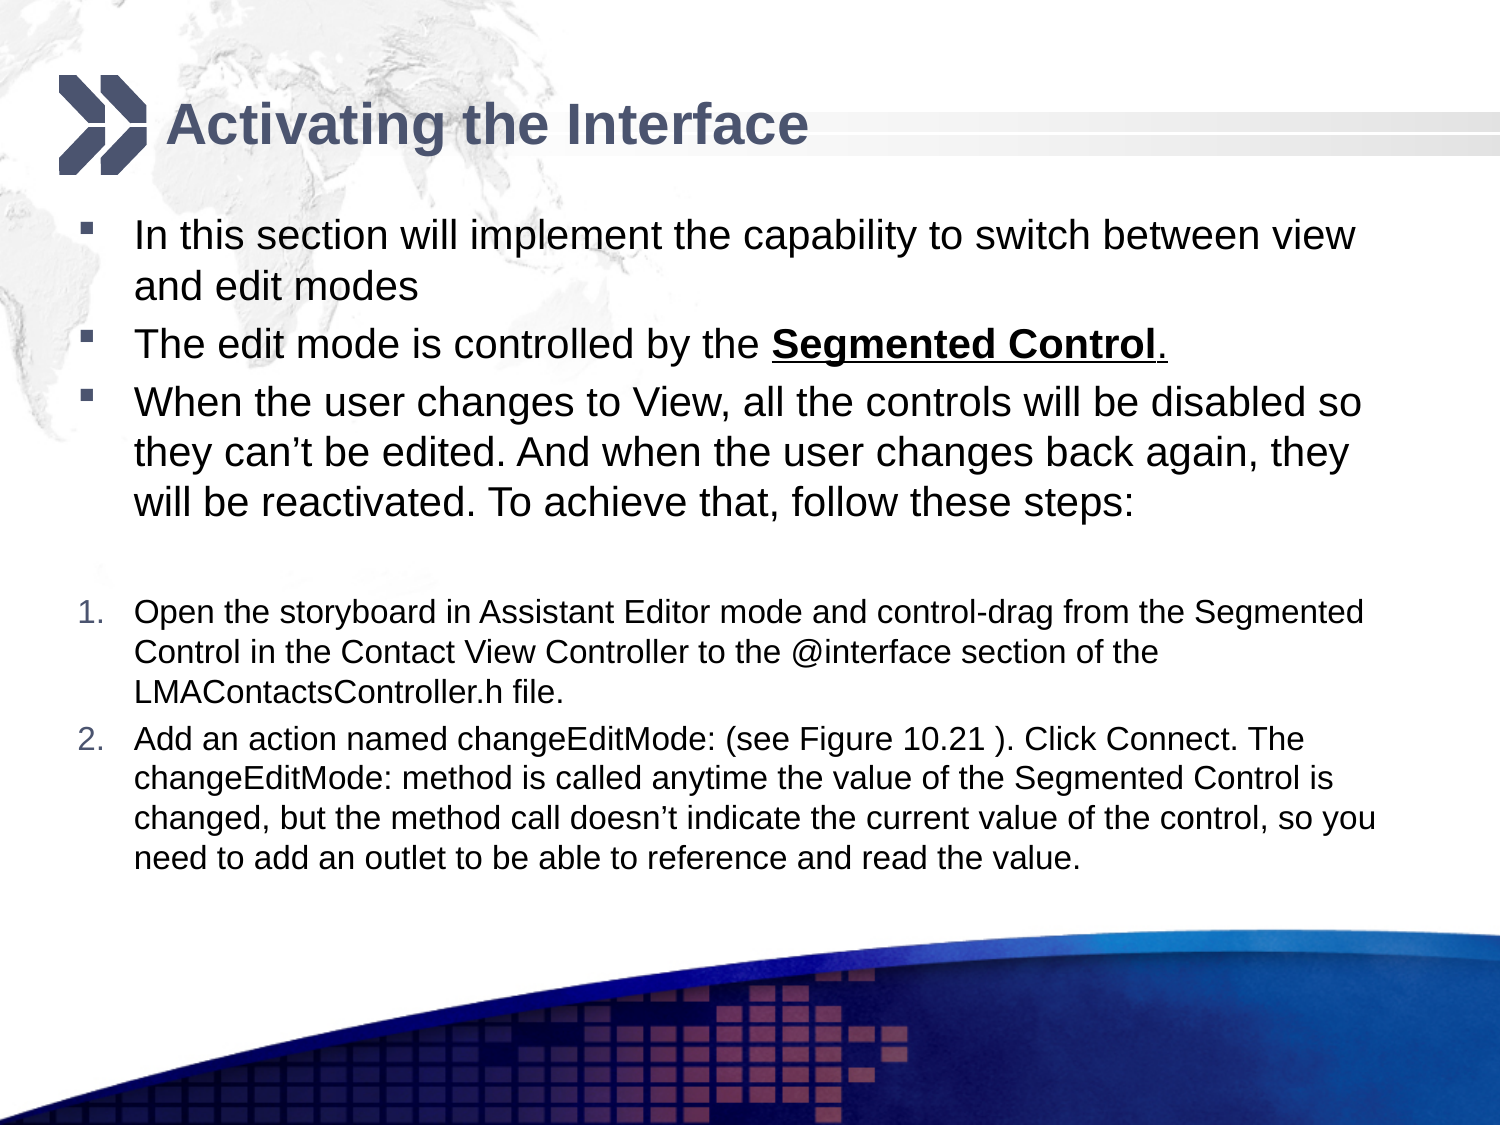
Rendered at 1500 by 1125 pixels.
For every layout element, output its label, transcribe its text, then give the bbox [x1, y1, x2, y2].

list In this section will implement the capability to switch between view and edit modes The edit mode is controlled by the Segmented Control. When the user changes to View, all the controls will be disabled so they can’t be edited. And when the user changes back again, they will be reactivated. To achieve that, follow these steps: Open the storyboard in Assistant Editor mode and control-drag from the Segmented Control in the Contact View Controller to the @interface section of the LMAContactsController.h file. Add an action named changeEditMode: (see Figure 10.21 ). Click Connect. The changeEditMode: method is called anytime the value of the Segmented Control is changed, but the method call doesn’t indicate the current value of the control, so you need to add an outlet to be able to reference and read the value. [62, 200, 1426, 977]
title Activating the Interface [149, 74, 1388, 168]
picture [0, 0, 1500, 1125]
